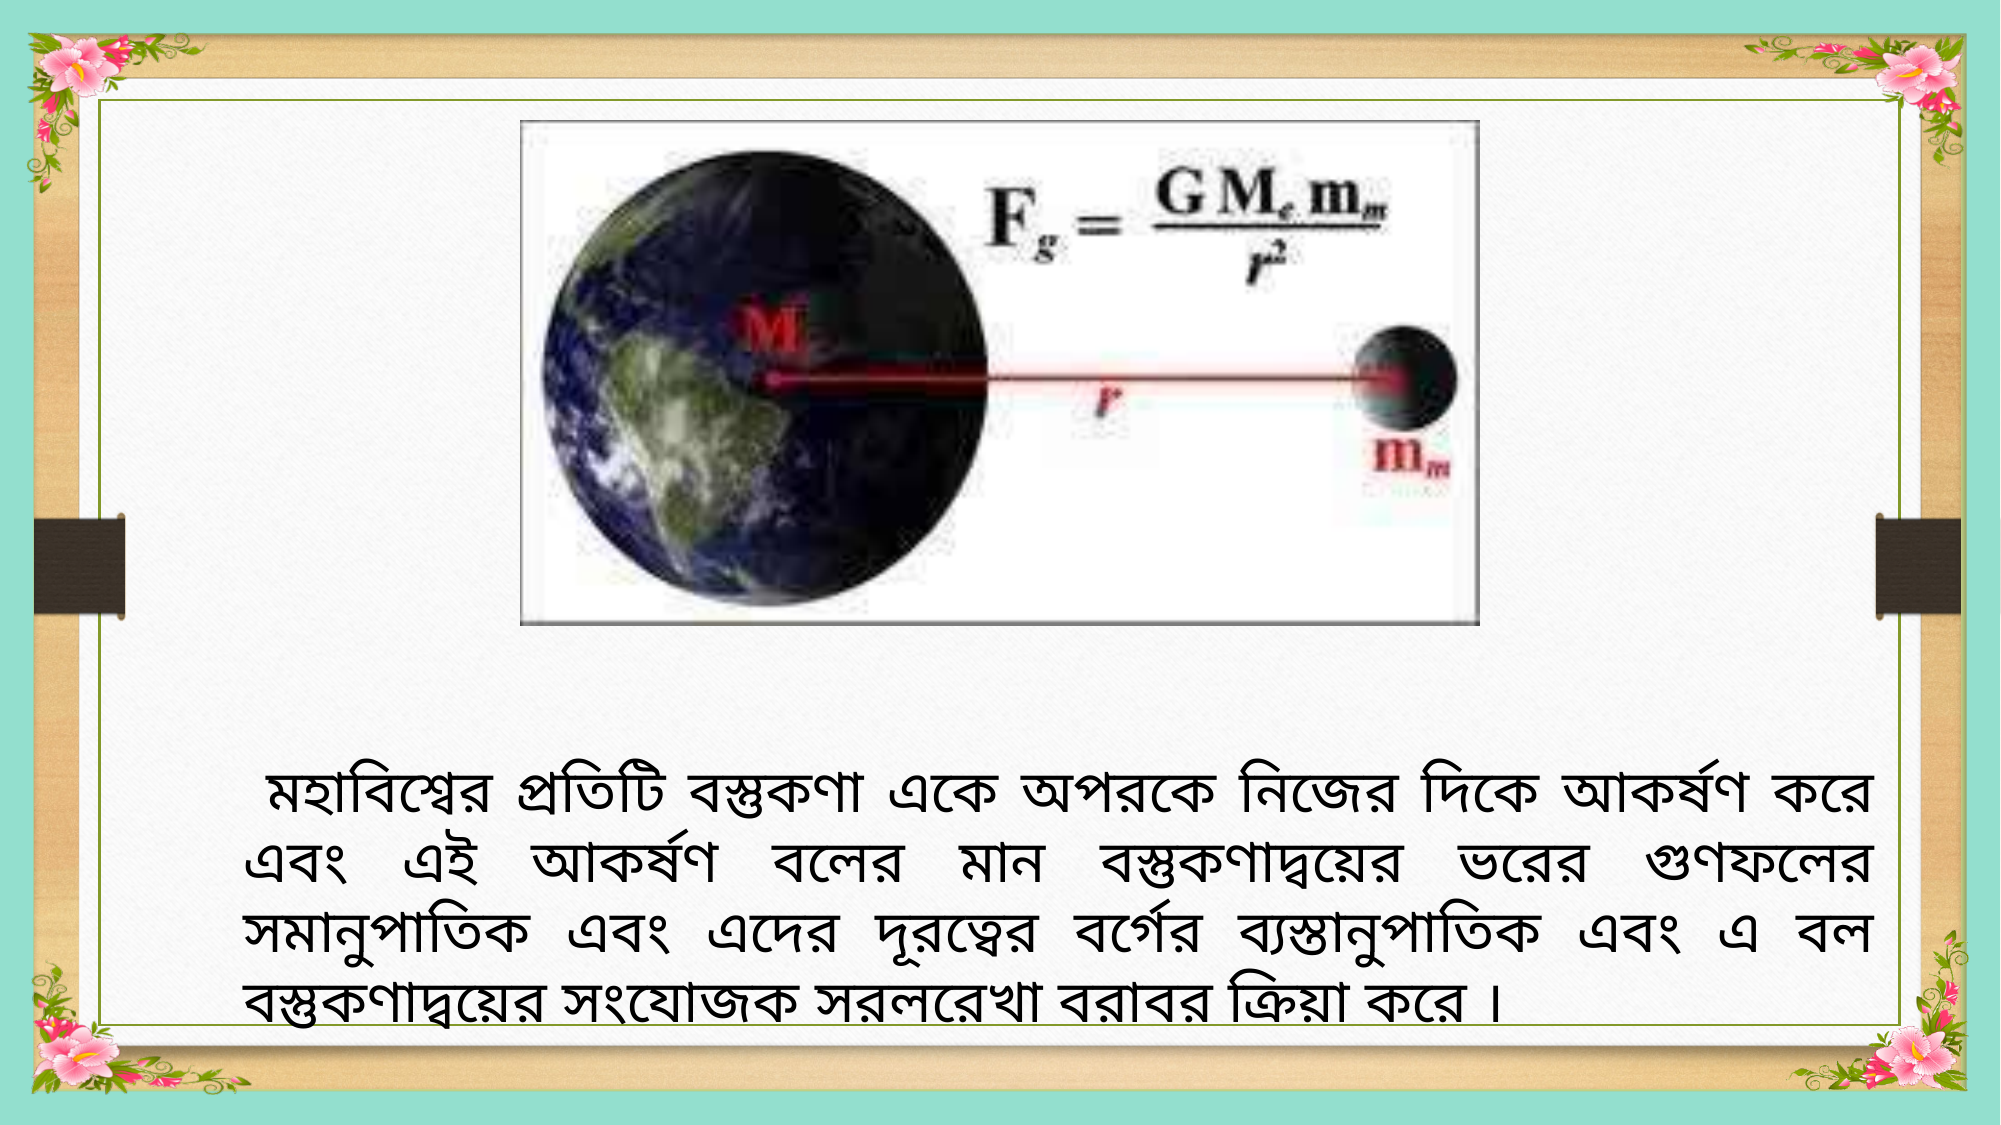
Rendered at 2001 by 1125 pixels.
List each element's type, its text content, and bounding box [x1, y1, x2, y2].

text_box [0, 0, 1785, 1125]
text_box মহাবিশ্বের প্রতিটি বস্তুকণা একে অপরকে নিজের দিকে আকর্ষণ করে এবং এই আকর্ষণ বলের মান বস্তুকণাদ্বয়ের ভরের গুণফলের সমানুপাতিক এবং এদের দূরত্বের বর্গের ব্যস্তানুপাতিক এবং এ বল বস্তুকণাদ্বয়ের সংযোজক সরলরেখা বরাবর ক্রিয়া করে । [228, 746, 1890, 1042]
picture [25, 0, 1969, 1125]
text_box [210, 0, 2000, 1125]
